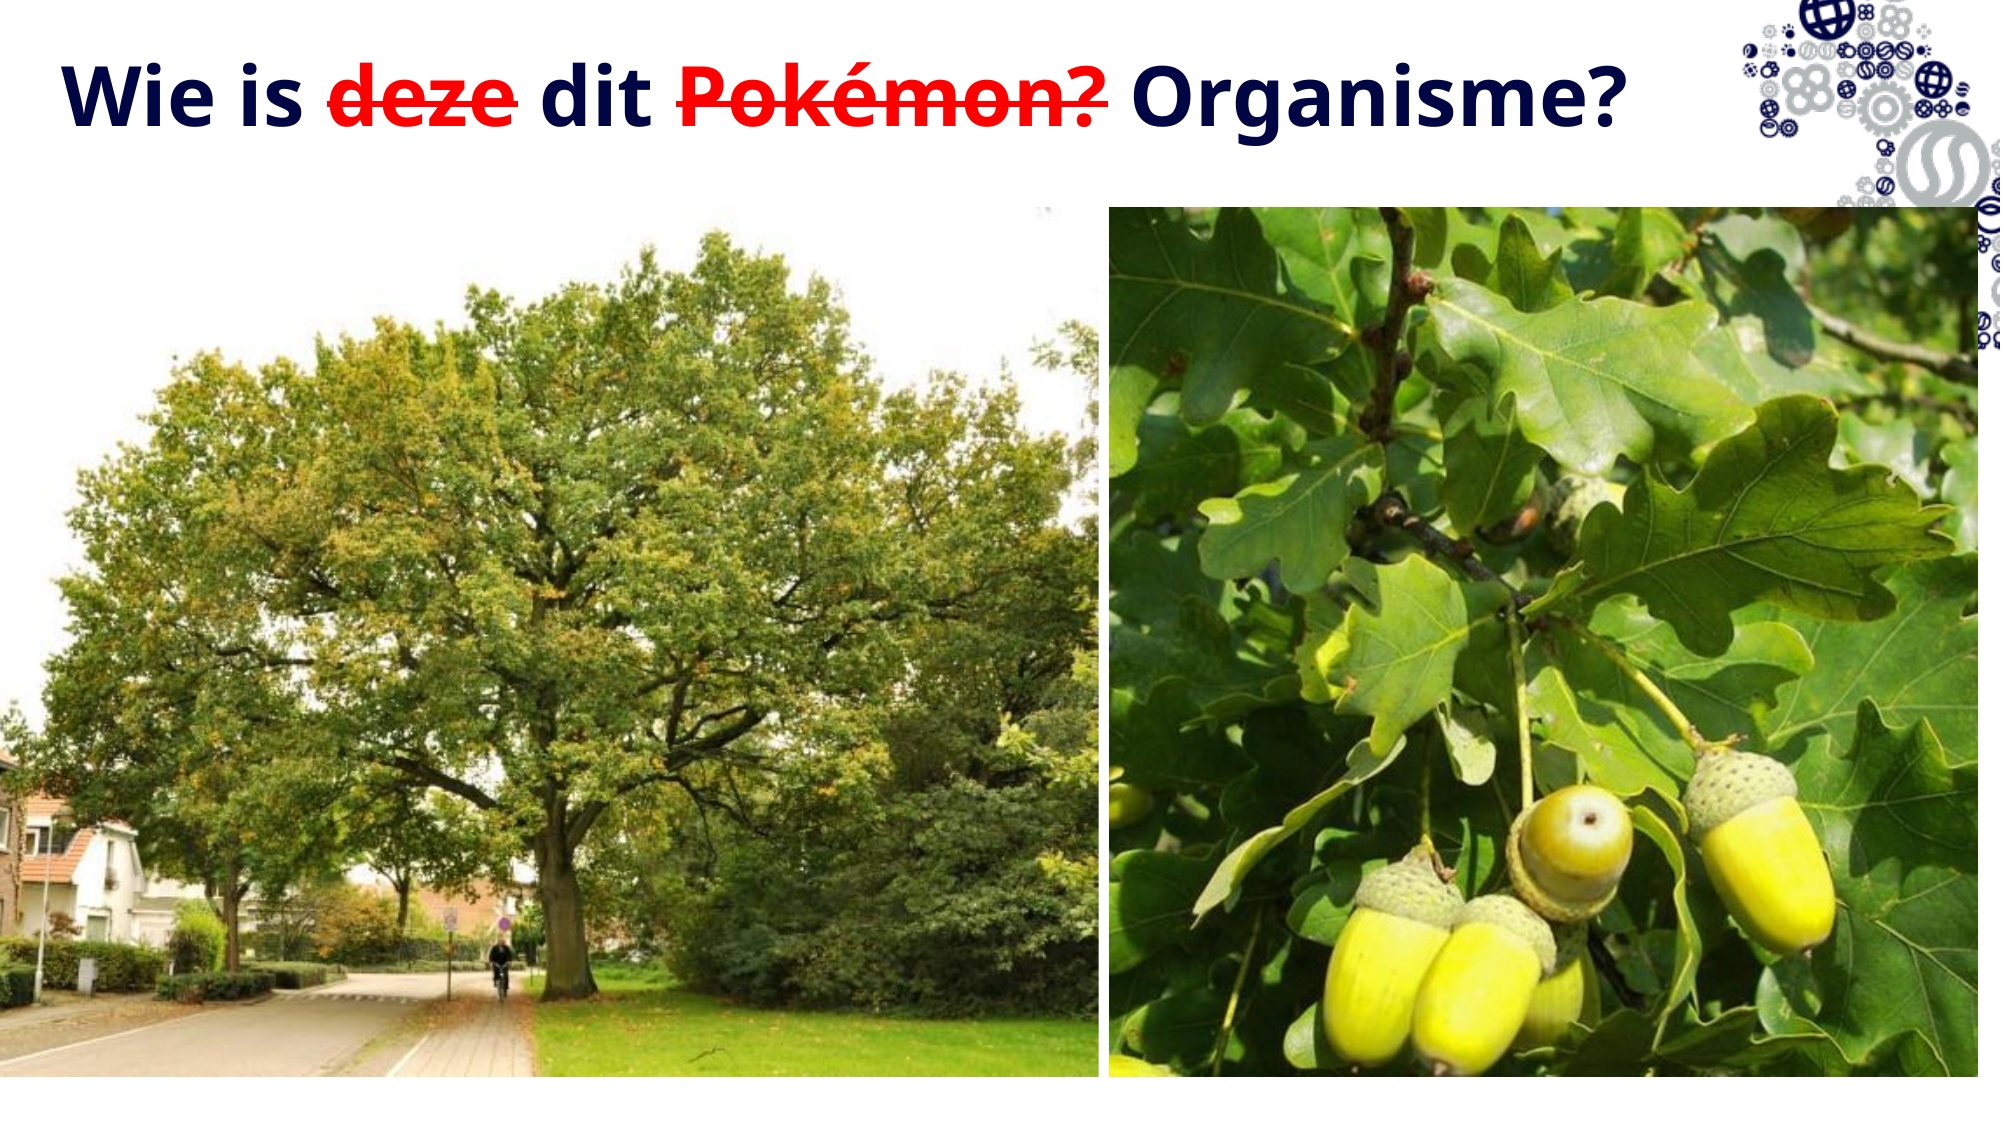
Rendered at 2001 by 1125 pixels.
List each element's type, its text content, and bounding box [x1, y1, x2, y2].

picture [0, 0, 2000, 1125]
title Wie is deze dit Pokémon? Organisme? [60, 48, 1797, 239]
